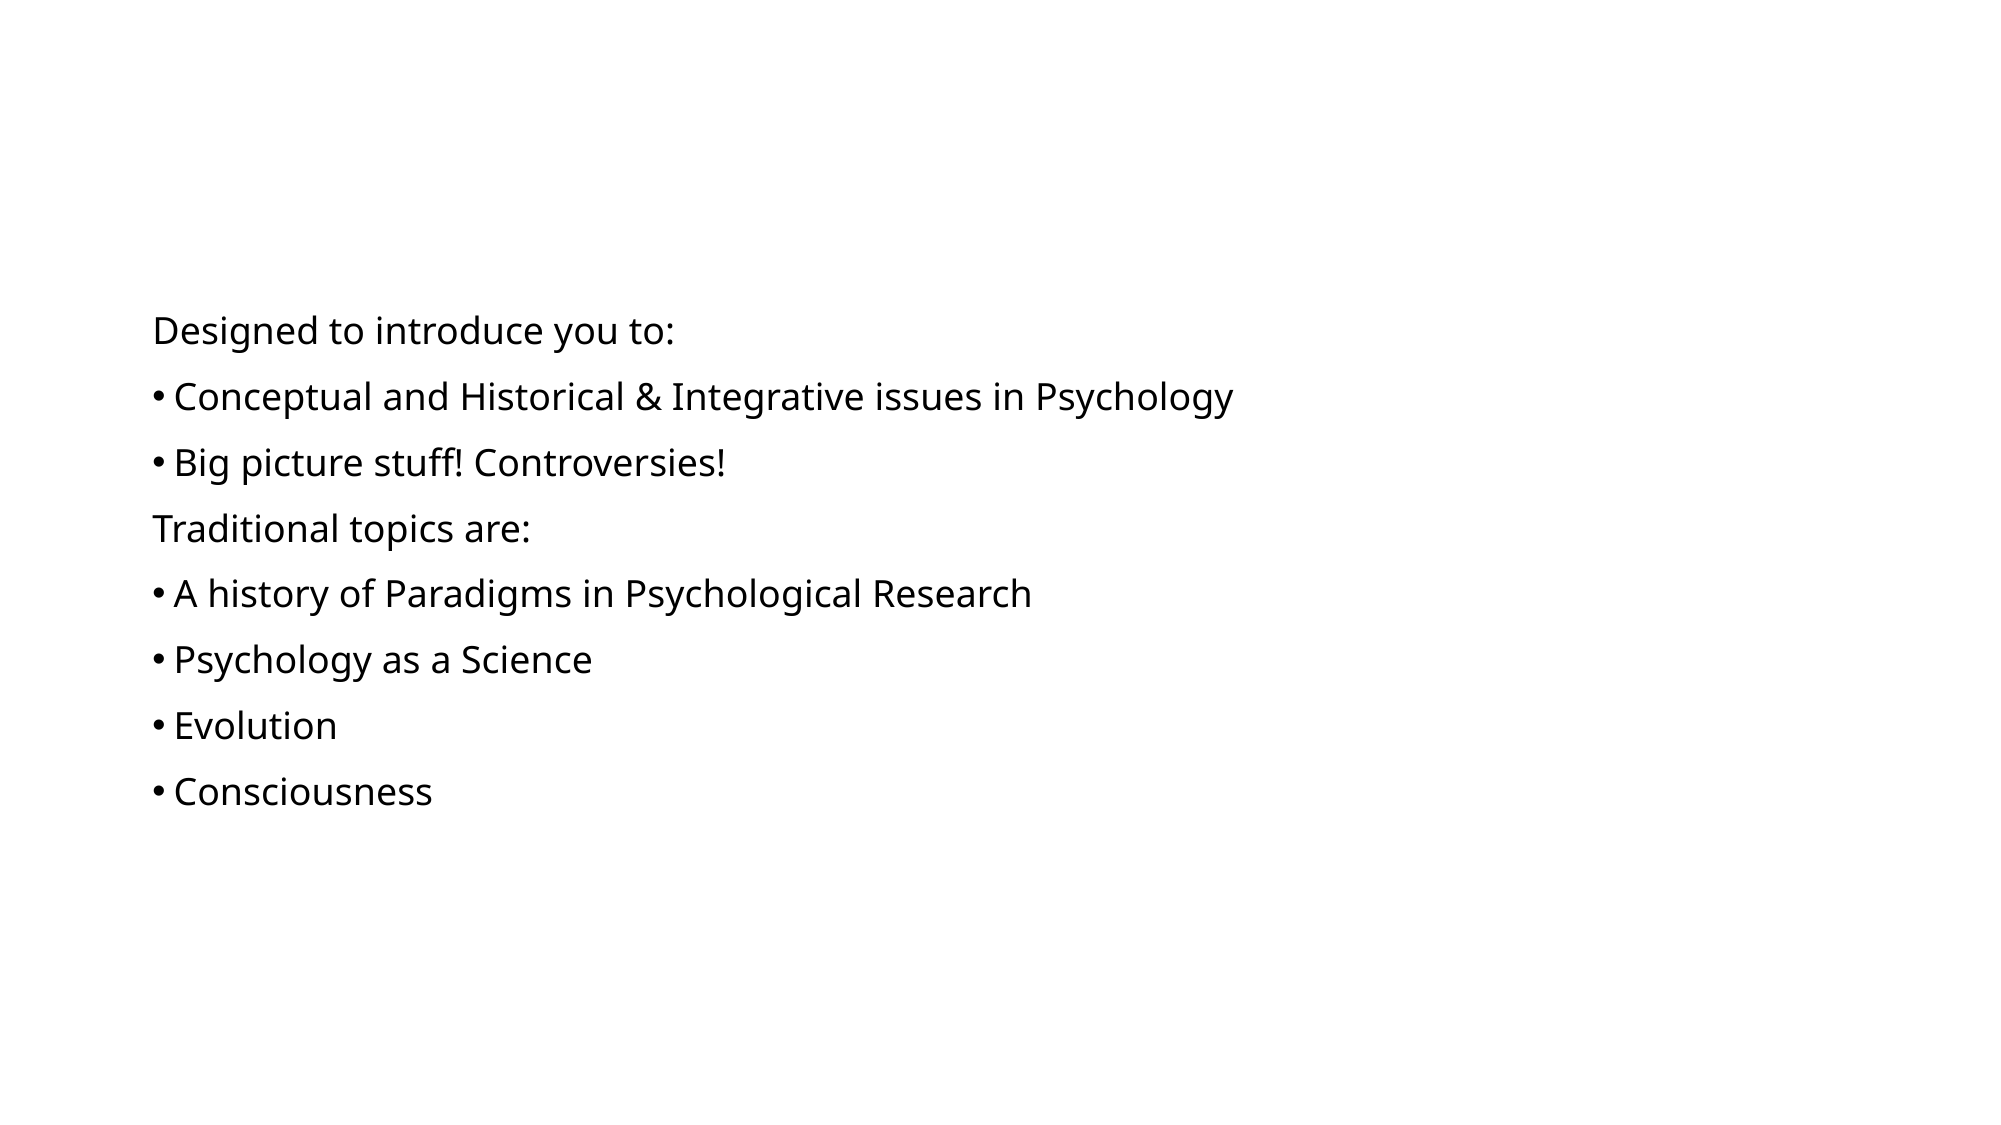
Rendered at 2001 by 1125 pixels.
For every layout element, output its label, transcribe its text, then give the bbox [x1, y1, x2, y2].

list Designed to introduce you to: Conceptual and Historical & Integrative issues in Psychology Big picture stuff! Controversies! Traditional topics are: A history of Paradigms in Psychological Research Psychology as a Science Evolution Consciousness [137, 299, 1863, 1014]
